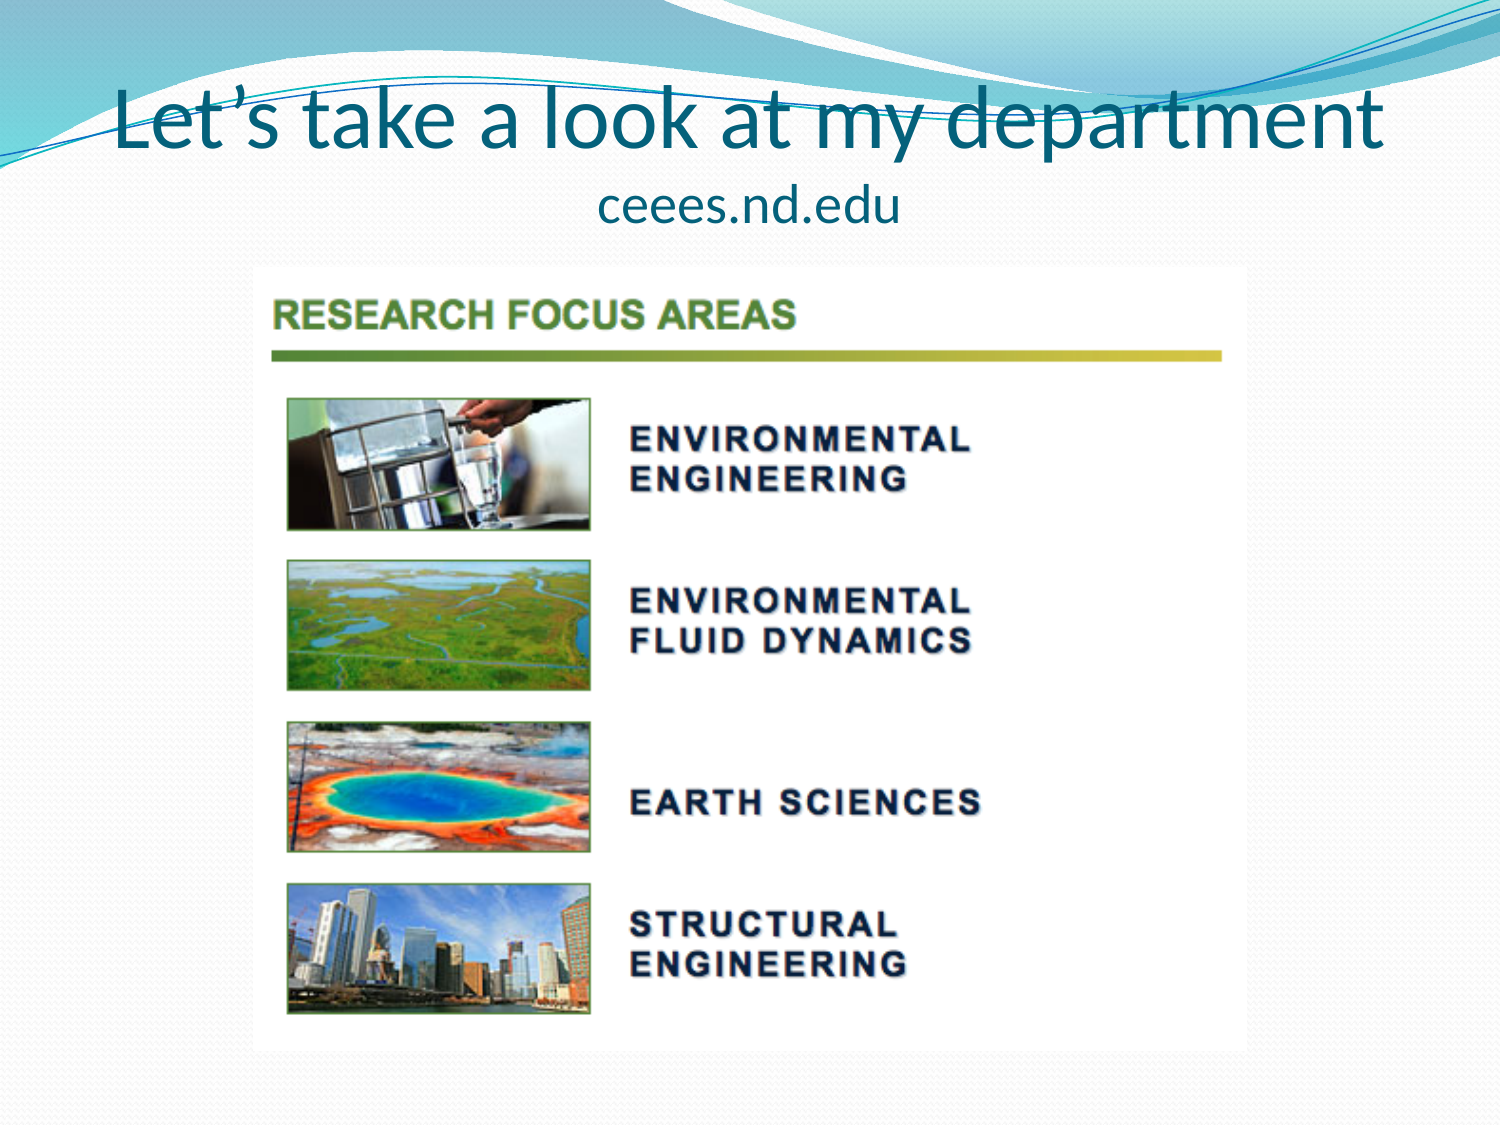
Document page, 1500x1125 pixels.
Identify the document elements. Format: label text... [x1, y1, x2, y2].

picture [252, 267, 1247, 1051]
title Let’s take a look at my department ceees.nd.edu [75, 47, 1425, 235]
